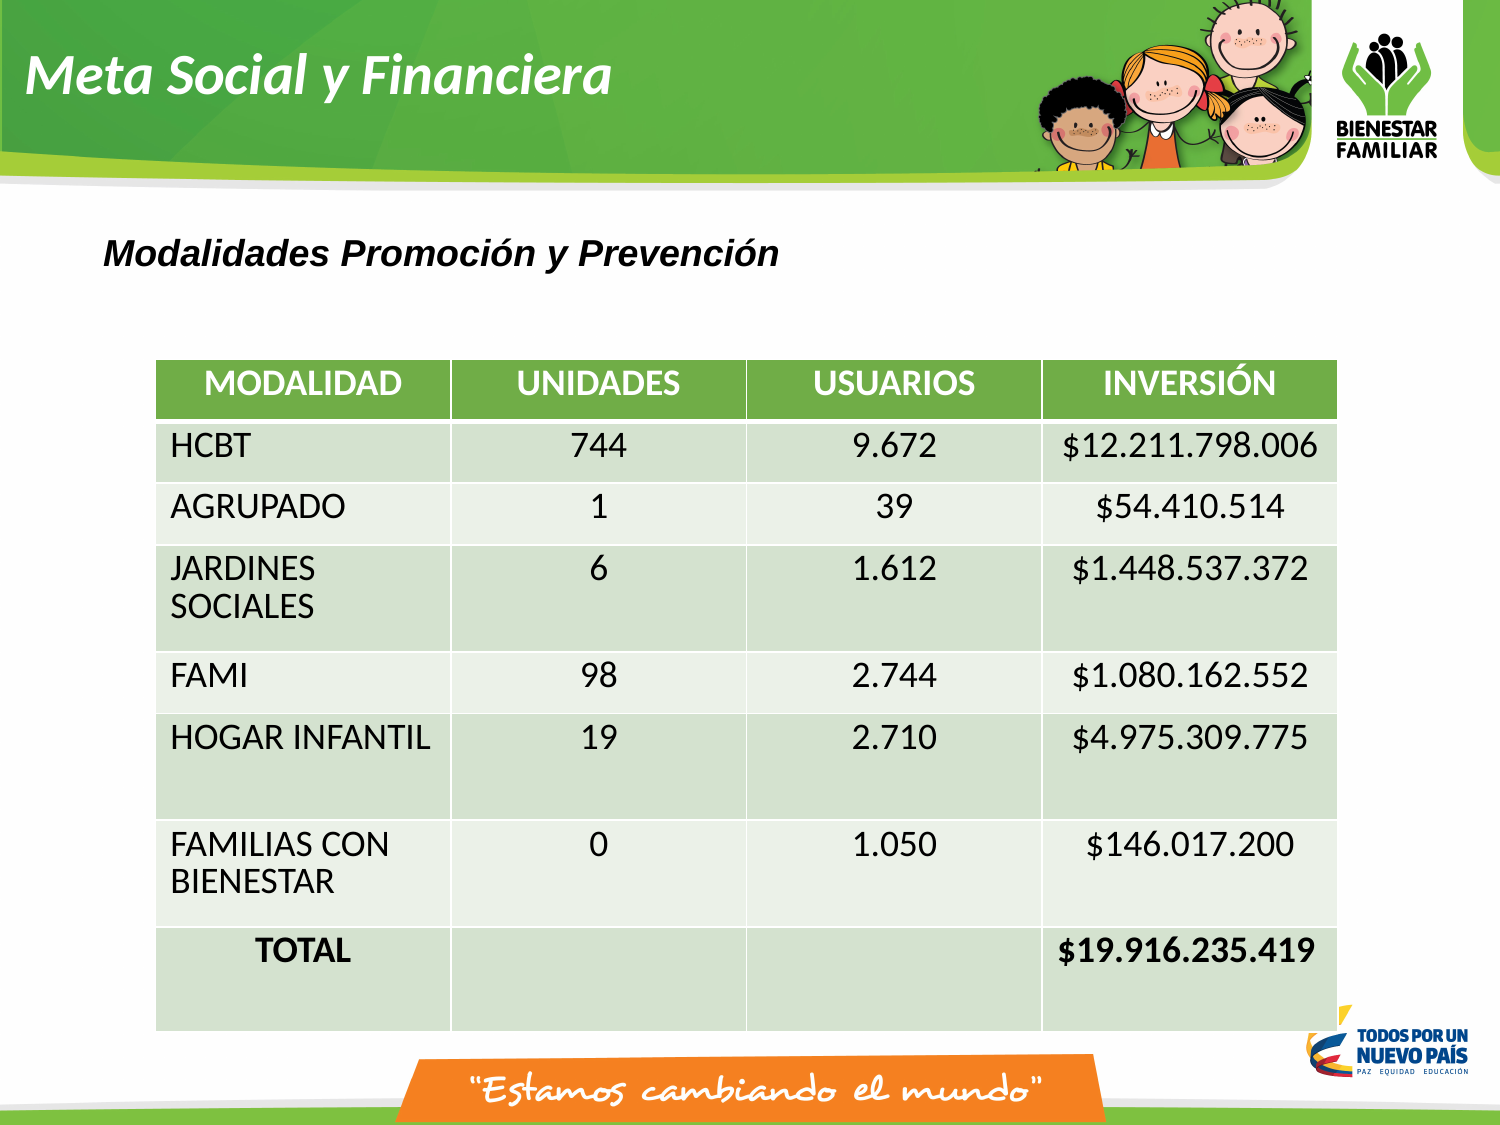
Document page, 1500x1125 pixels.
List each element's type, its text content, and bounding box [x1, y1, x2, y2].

text_box Meta Social y Financiera [9, 37, 629, 115]
table_header INVERSIÓN [1043, 360, 1337, 419]
list Modalidades Promoción y Prevención [66, 226, 1361, 941]
table_cell [747, 928, 1041, 1031]
table_cell $1.448.537.372 [1043, 546, 1337, 651]
table_cell HCBT [156, 424, 450, 482]
table_header MODALIDAD [156, 360, 450, 419]
table_cell 0 [452, 821, 746, 926]
table_cell 2.710 [747, 714, 1041, 819]
table_cell 1 [452, 484, 746, 544]
picture [0, 0, 1500, 1125]
table_header UNIDADES [452, 360, 746, 419]
table_header USUARIOS [747, 360, 1041, 419]
table_cell [452, 928, 746, 1031]
table_cell $4.975.309.775 [1043, 714, 1337, 819]
table_cell $54.410.514 [1043, 484, 1337, 544]
table_cell 6 [452, 546, 746, 651]
table_cell 2.744 [747, 653, 1041, 713]
table_cell TOTAL [156, 928, 450, 1031]
table_cell $1.080.162.552 [1043, 653, 1337, 713]
table_cell 9.672 [747, 424, 1041, 482]
table_cell FAMILIAS CON BIENESTAR [156, 821, 450, 926]
table_cell JARDINES SOCIALES [156, 546, 450, 651]
table_cell 39 [747, 484, 1041, 544]
table_cell 19 [452, 714, 746, 819]
table_cell $12.211.798.006 [1043, 424, 1337, 482]
table_cell $19.916.235.419 [1043, 928, 1337, 1031]
table_cell 744 [452, 424, 746, 482]
table_cell 1.050 [747, 821, 1041, 926]
table_cell AGRUPADO [156, 484, 450, 544]
table_cell 1.612 [747, 546, 1041, 651]
table_cell $146.017.200 [1043, 821, 1337, 926]
table_cell 98 [452, 653, 746, 713]
table_cell FAMI [156, 653, 450, 713]
table_cell HOGAR INFANTIL [156, 714, 450, 819]
